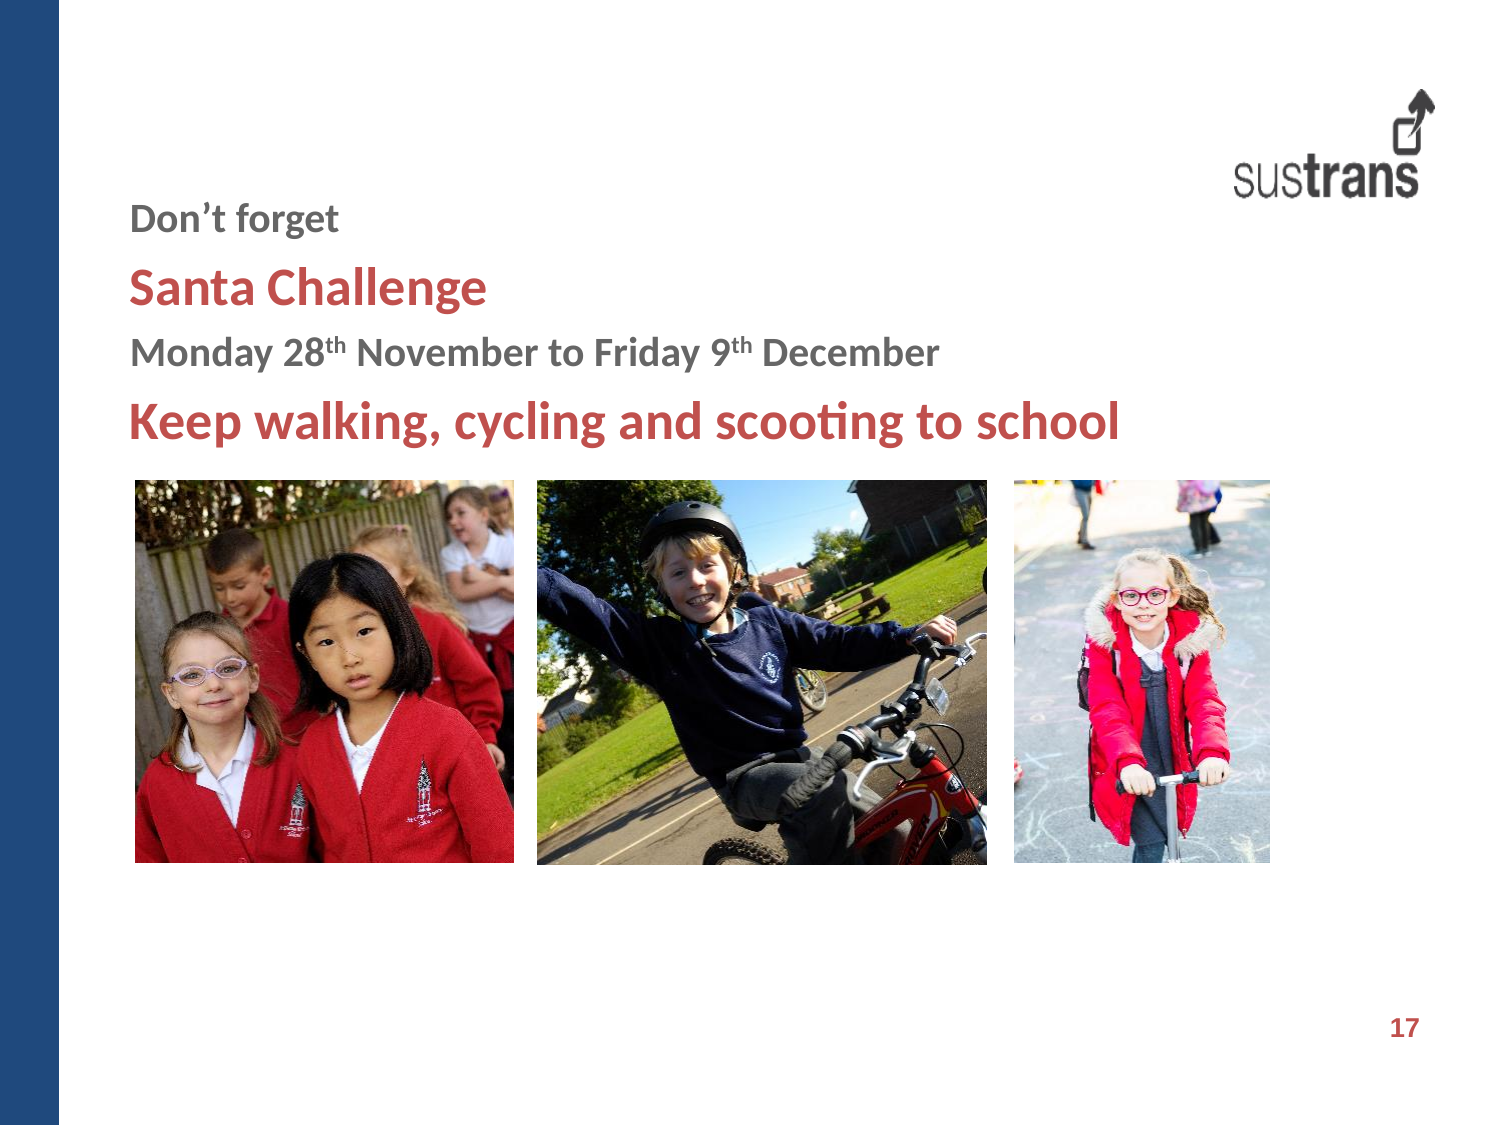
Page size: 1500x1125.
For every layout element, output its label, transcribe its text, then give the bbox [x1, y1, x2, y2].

list Don’t forget Santa Challenge Monday 28th November to Friday 9th December Keep walking, cycling and scooting to school [129, 385, 1440, 451]
picture [135, 479, 514, 864]
picture [1234, 89, 1435, 208]
picture [537, 479, 987, 865]
picture [1014, 479, 1270, 864]
